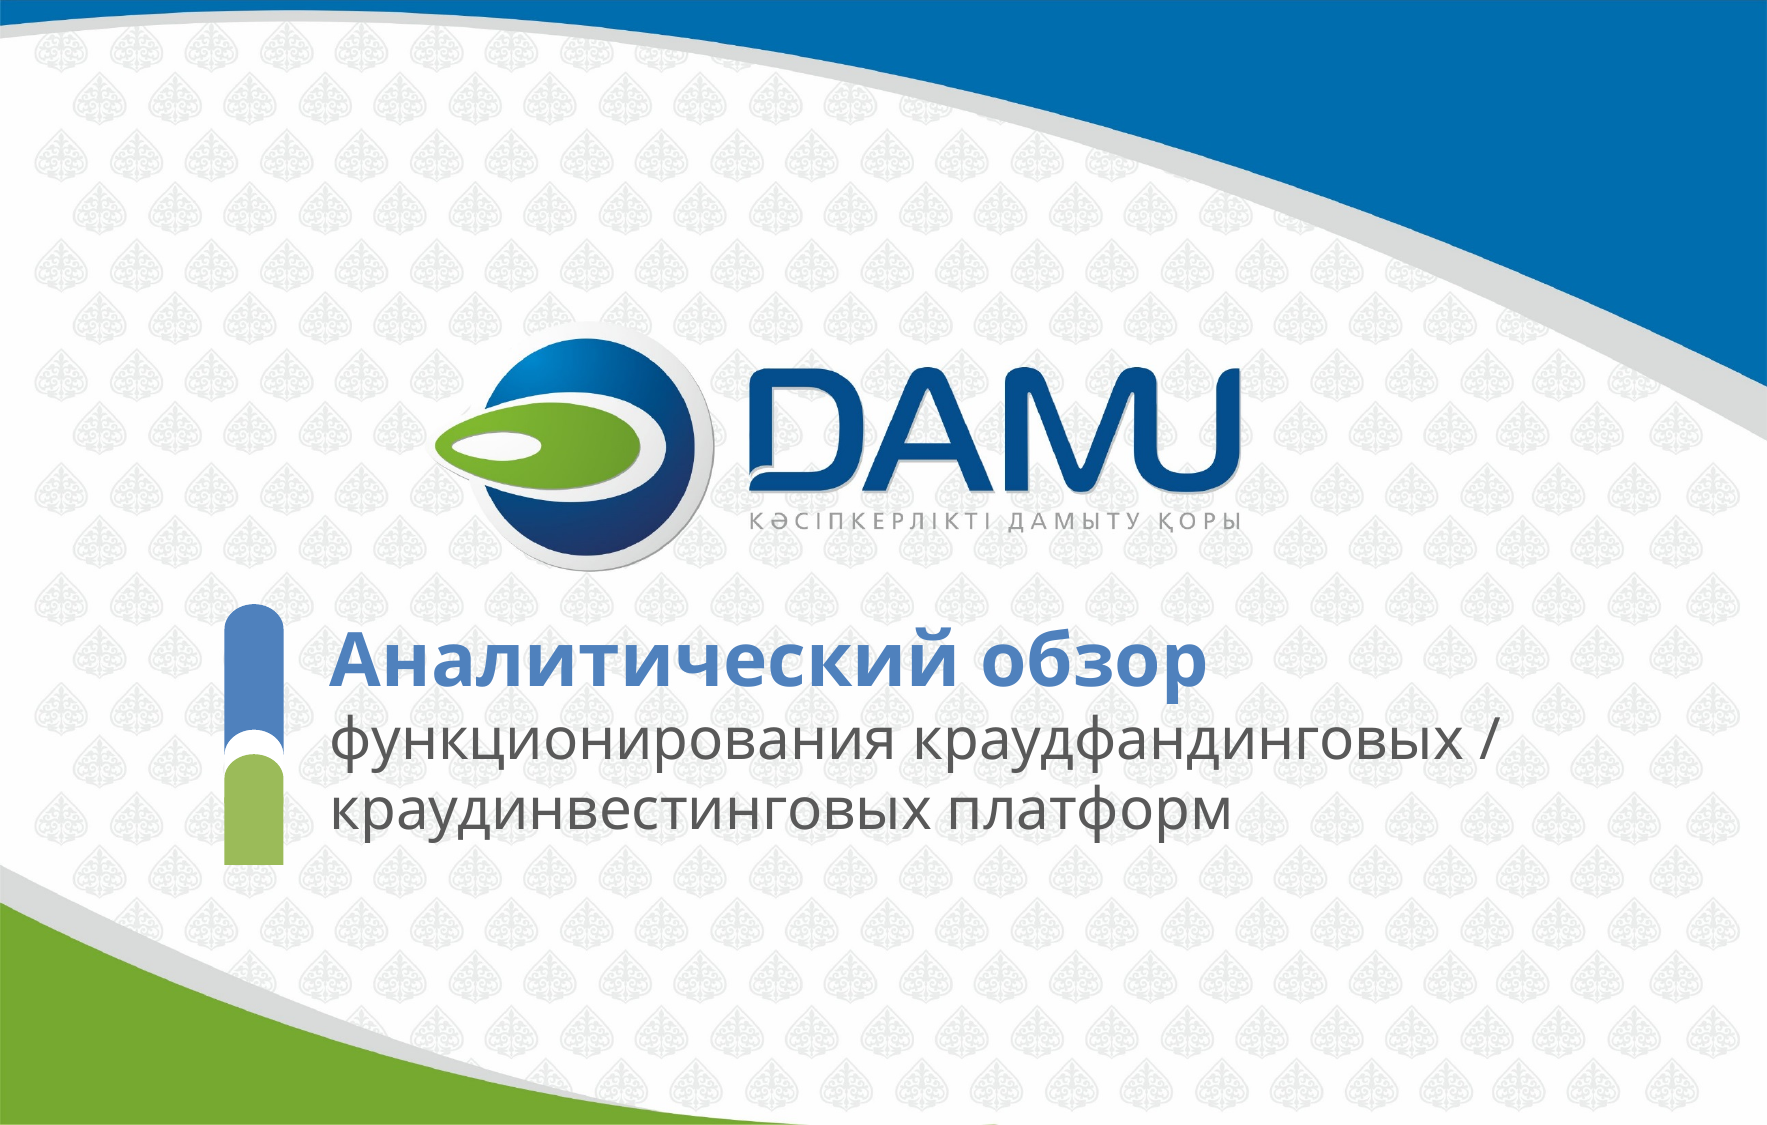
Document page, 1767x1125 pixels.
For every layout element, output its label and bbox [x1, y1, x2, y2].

picture [0, 0, 1767, 1125]
text_box [224, 604, 284, 866]
